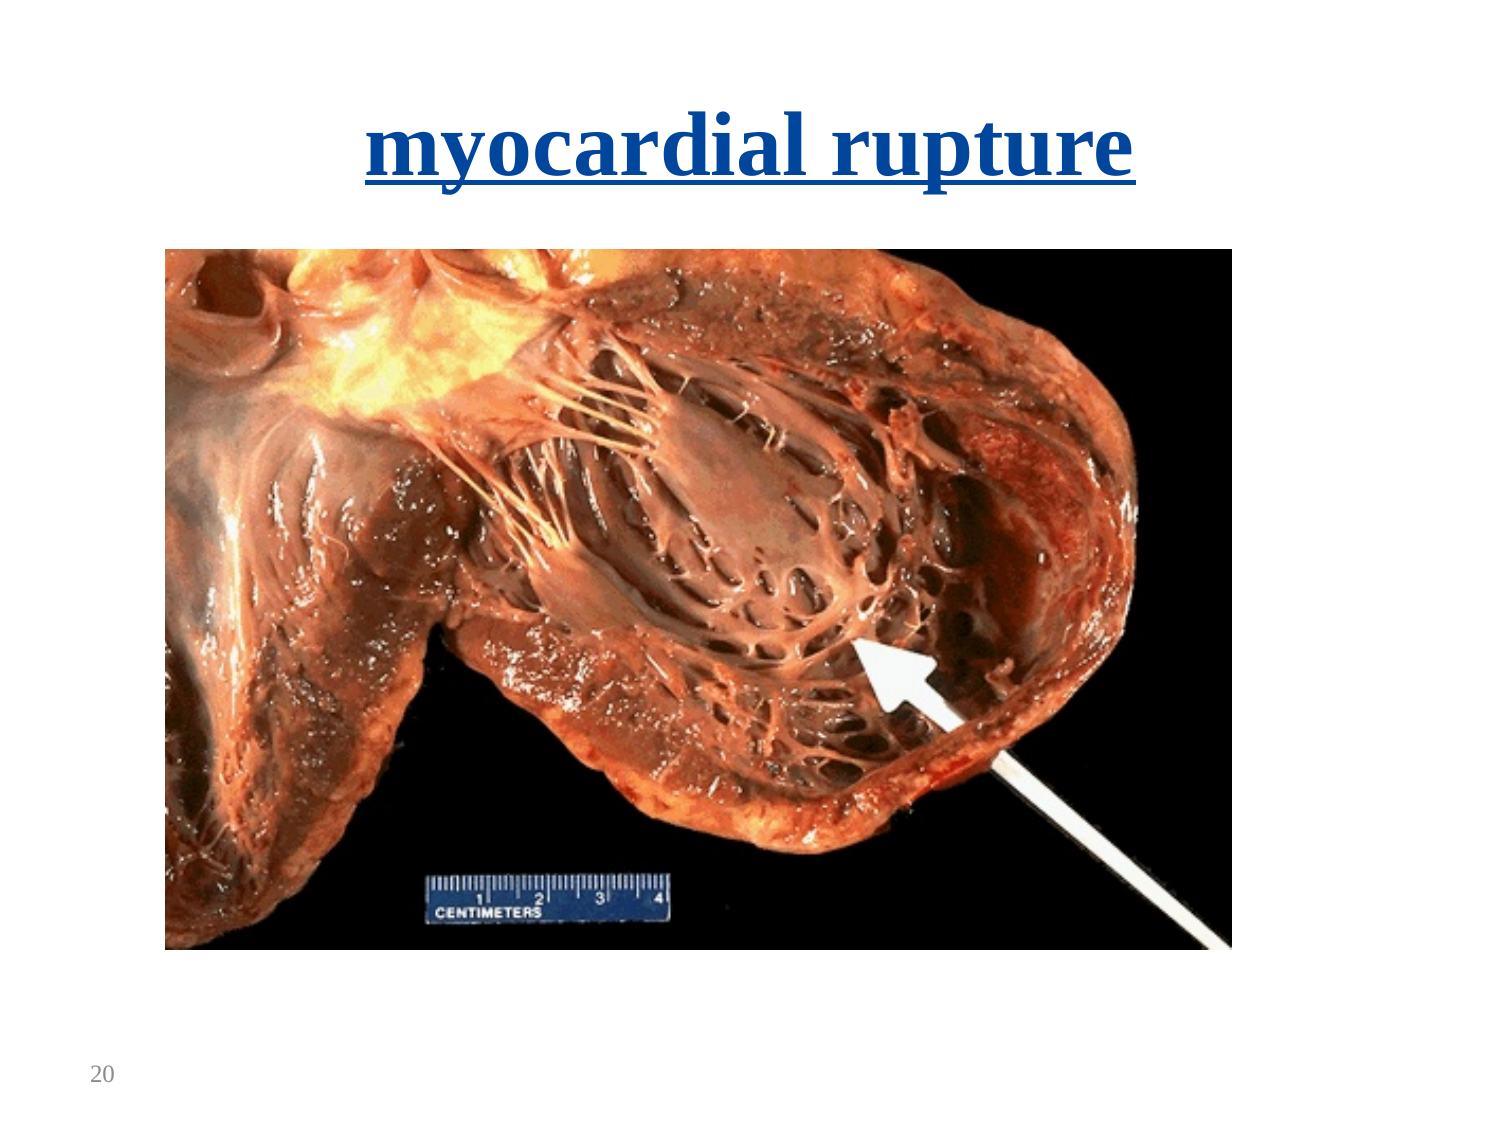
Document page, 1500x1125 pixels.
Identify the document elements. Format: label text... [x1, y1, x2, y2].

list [165, 249, 1232, 951]
slide_number 20 [75, 1042, 425, 1103]
title myocardial rupture [75, 45, 1425, 233]
